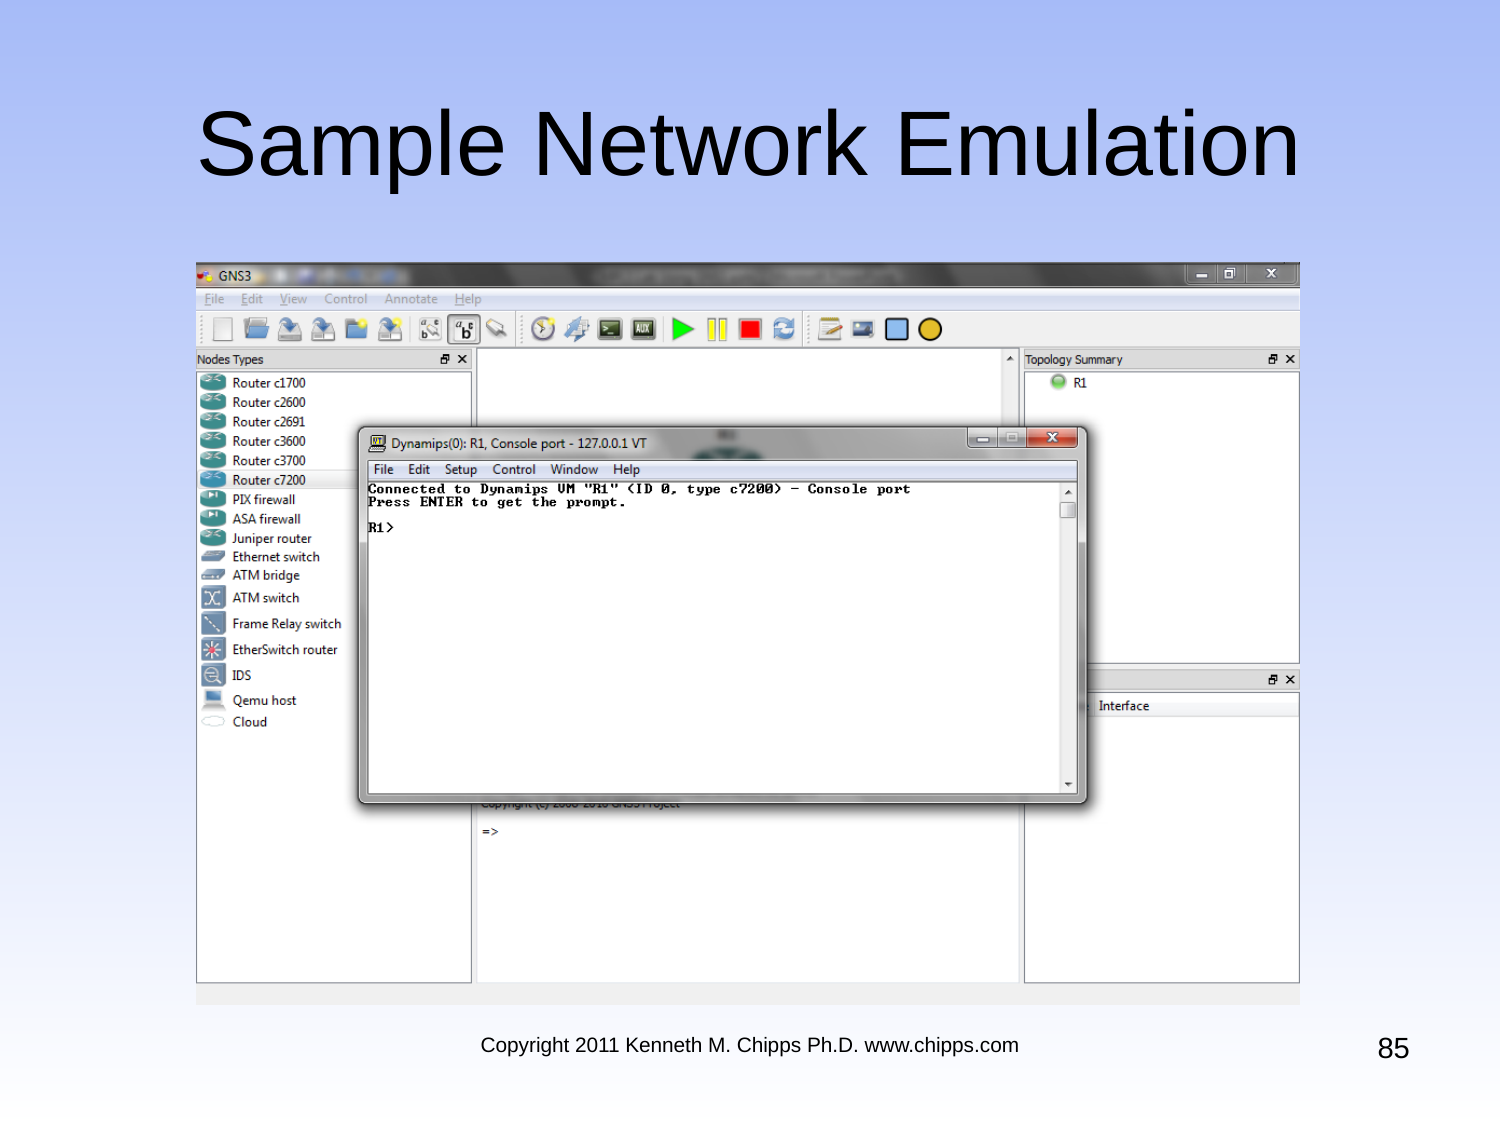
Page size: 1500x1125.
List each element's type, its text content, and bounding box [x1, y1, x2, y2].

slide_number 85 [1074, 1021, 1426, 1101]
picture [195, 262, 1301, 1005]
text_box [1425, 114, 1500, 118]
text_box [0, 114, 75, 118]
footer Copyright 2011 Kenneth M. Chipps Ph.D. www.chipps.com [449, 1024, 1051, 1103]
title Sample Network Emulation [75, 45, 1425, 233]
